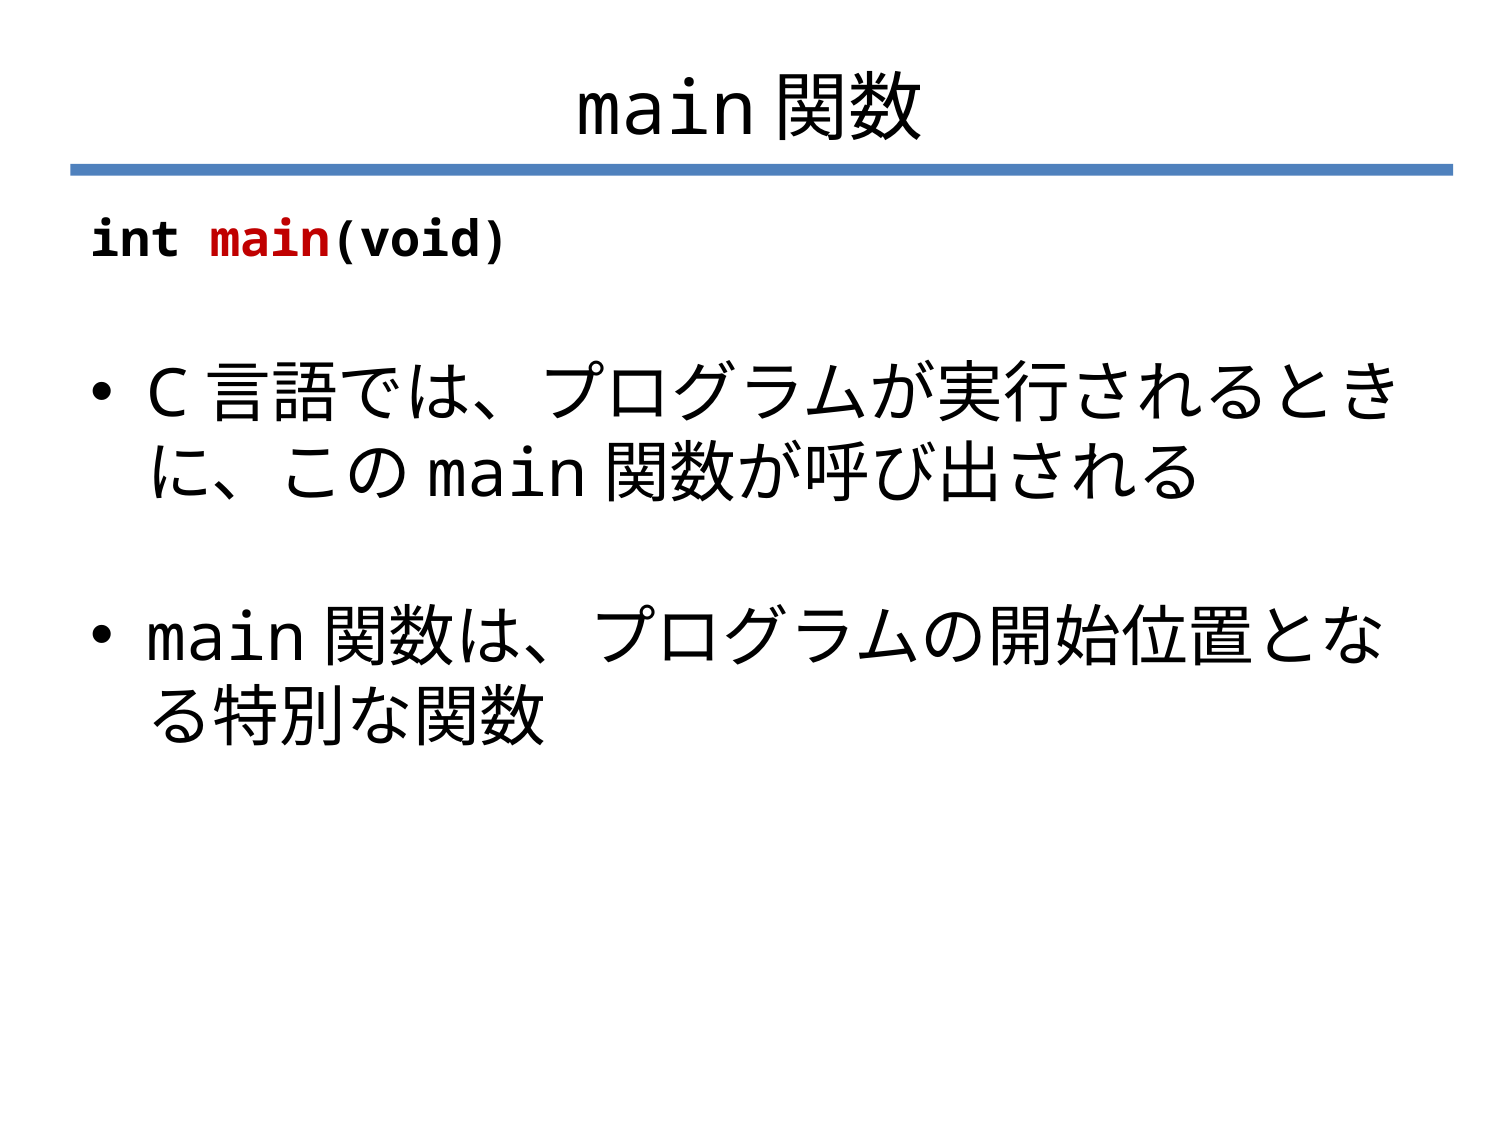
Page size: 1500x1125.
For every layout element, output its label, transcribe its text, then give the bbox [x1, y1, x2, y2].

list int main(void) C言語では、プログラムが実行されるときに、このmain関数が呼び出される main関数は、プログラムの開始位置となる特別な関数 [75, 199, 1425, 1020]
title main関数 [75, 45, 1425, 164]
